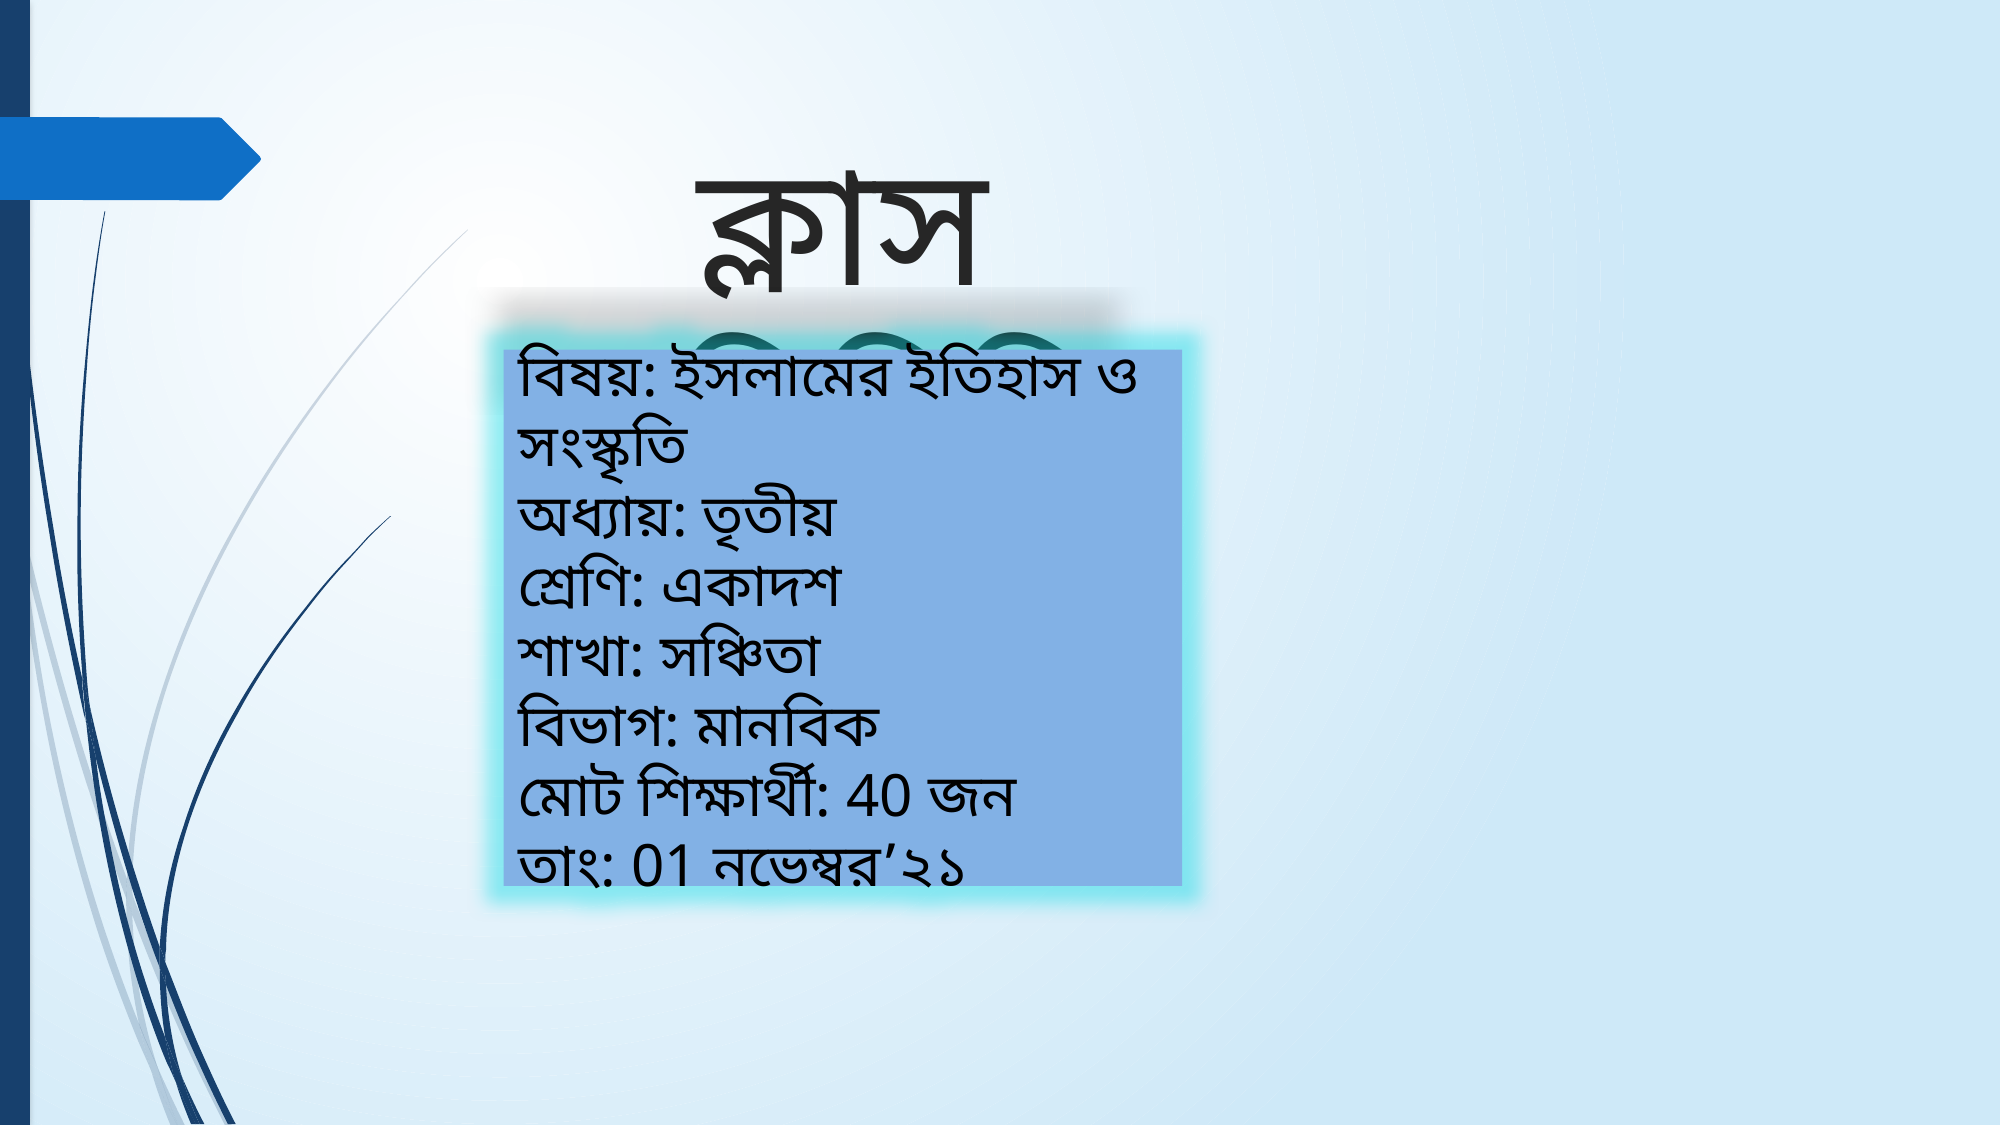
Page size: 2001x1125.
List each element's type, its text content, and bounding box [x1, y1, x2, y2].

text_box বিষয়: ইসলামের ইতিহাস ও সংস্কৃতি অধ্যায়: তৃতীয় শ্রেণি: একাদশ শাখা: সঞ্চিতা বিভাগ: মানবিক মোট শিক্ষার্থী: 40 জন তাং: 01 নভেম্বর’২১ [502, 348, 1184, 887]
title ক্লাস পরিচিতি [476, 111, 1210, 322]
